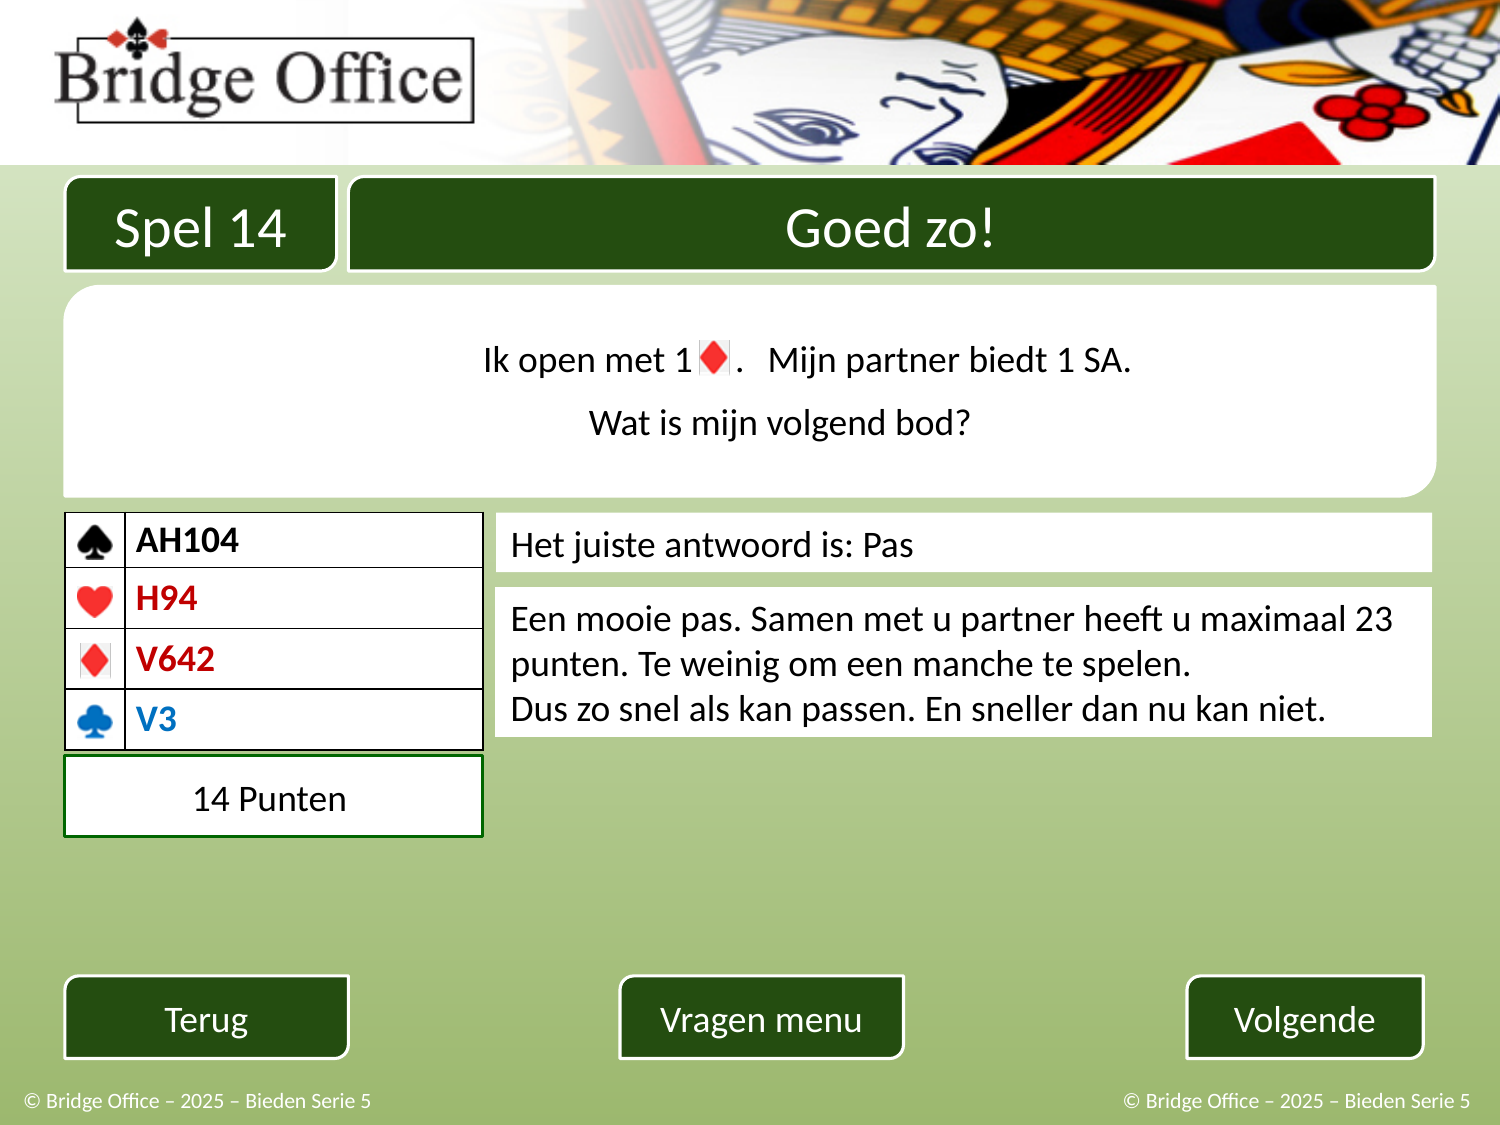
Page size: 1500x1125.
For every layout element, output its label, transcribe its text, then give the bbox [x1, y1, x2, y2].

text_box Ik open met 1 . [468, 327, 845, 388]
text_box 14 Punten [63, 754, 484, 838]
table_cell [66, 568, 124, 628]
picture [0, 0, 1500, 166]
text_box [63, 284, 1437, 498]
picture [77, 524, 114, 561]
text_box Mijn partner biedt 1 SA. [752, 327, 1151, 387]
text_box Vragen menu [618, 974, 906, 1061]
text_box Goed zo! [346, 179, 1437, 273]
picture [696, 340, 733, 376]
text_box Volgende [1185, 974, 1425, 1061]
text_box Het juiste antwoord is: Pas [496, 512, 1433, 573]
picture [77, 585, 114, 618]
text_box Spel 14 [63, 179, 339, 273]
table_cell V642 [126, 629, 482, 688]
picture [77, 703, 114, 740]
text_box Terug [63, 974, 350, 1061]
table_cell H94 [126, 568, 482, 628]
table_header [66, 513, 124, 567]
table_cell V3 [126, 690, 482, 749]
text_box Een mooie pas. Samen met u partner heeft u maximaal 23 punten. Te weinig om een manche te spelen. Dus zo snel als kan passen. En sneller dan nu kan niet. [495, 587, 1432, 737]
table_header AH104 [126, 513, 482, 567]
text_box © Bridge Office – 2025 – Bieden Serie 5 [1107, 1079, 1500, 1121]
picture [77, 643, 114, 679]
text_box © Bridge Office – 2025 – Bieden Serie 5 [8, 1079, 393, 1121]
table_cell [66, 629, 124, 688]
table_cell [66, 690, 124, 749]
text_box Wat is mijn volgend bod? [573, 390, 995, 451]
